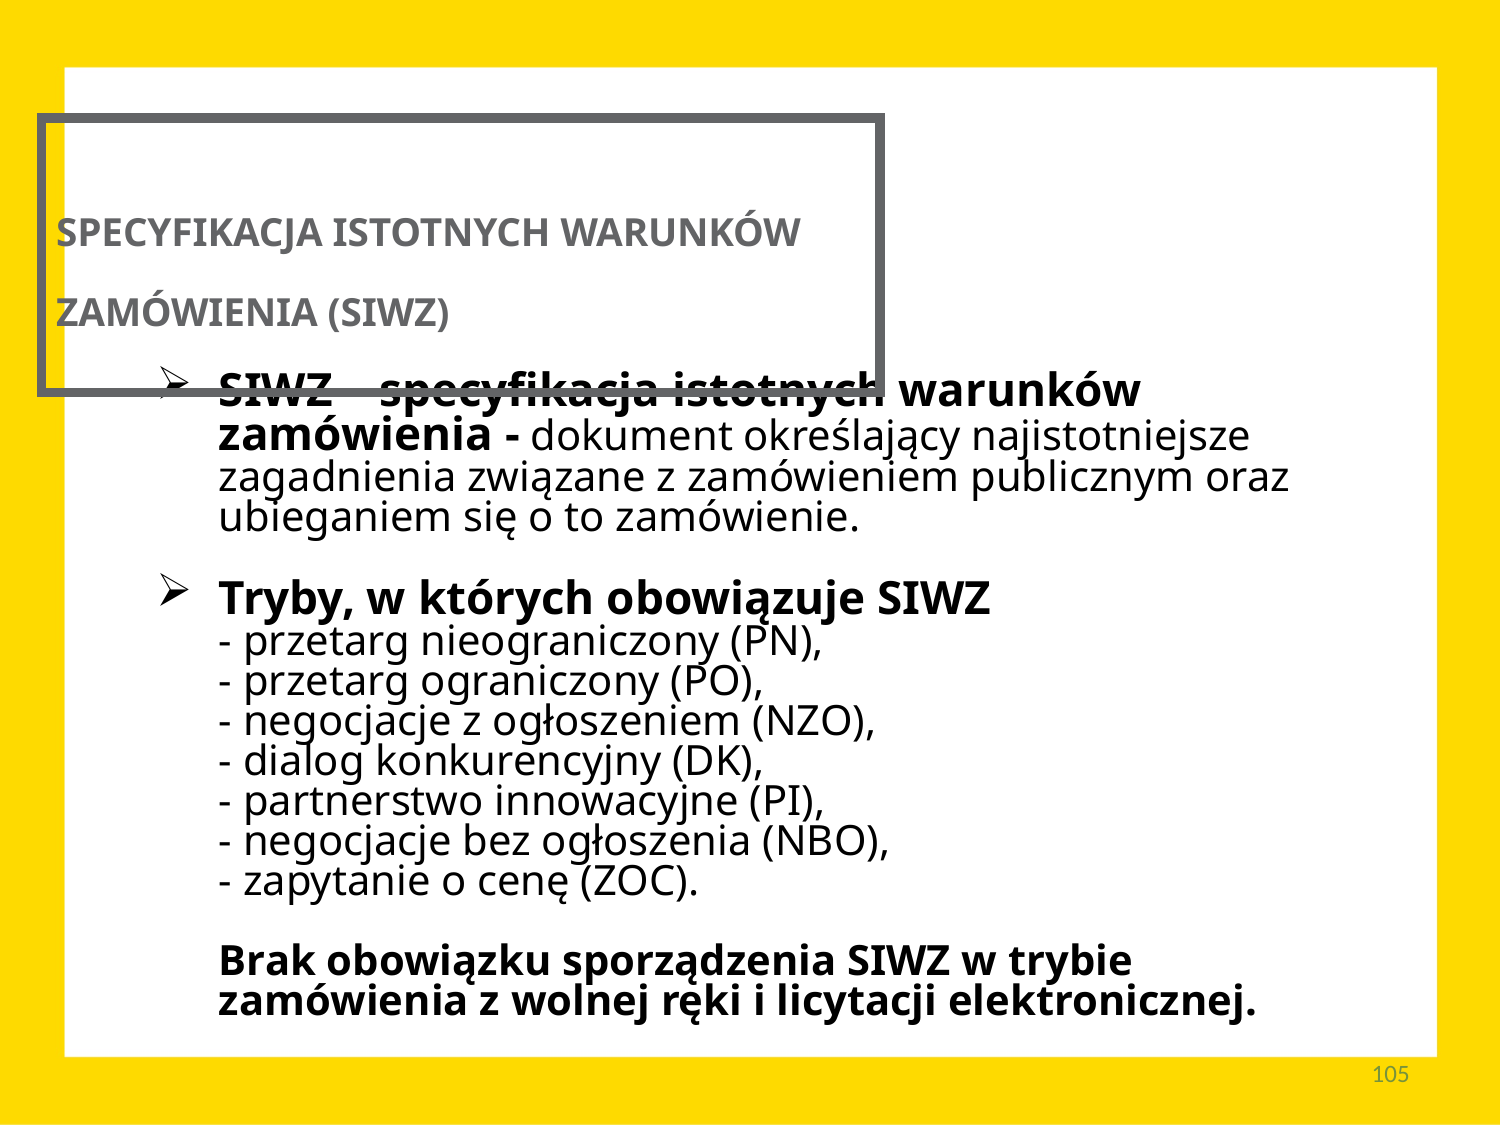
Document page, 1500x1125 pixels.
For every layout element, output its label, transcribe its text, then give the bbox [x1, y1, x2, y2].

text_box SPECYFIKACJA ISTOTNYCH WARUNKÓW ZAMÓWIENIA (SIWZ) [41, 117, 880, 393]
slide_number 105 [1074, 1042, 1425, 1103]
text_box SIWZ – specyfikacja istotnych warunków zamówienia - dokument określający najistotniejsze zagadnienia związane z zamówieniem publicznym oraz ubieganiem się o to zamówienie. Tryby, w których obowiązuje SIWZ - przetarg nieograniczony (PN), - przetarg ograniczony (PO), - negocjacje z ogłoszeniem (NZO), - dialog konkurencyjny (DK), - partnerstwo innowacyjne (PI), - negocjacje bez ogłoszenia (NBO), - zapytanie o cenę (ZOC). Brak obowiązku sporządzenia SIWZ w trybie zamówienia z wolnej ręki i licytacji elektronicznej. [123, 314, 1388, 1031]
picture [0, 0, 1500, 1125]
